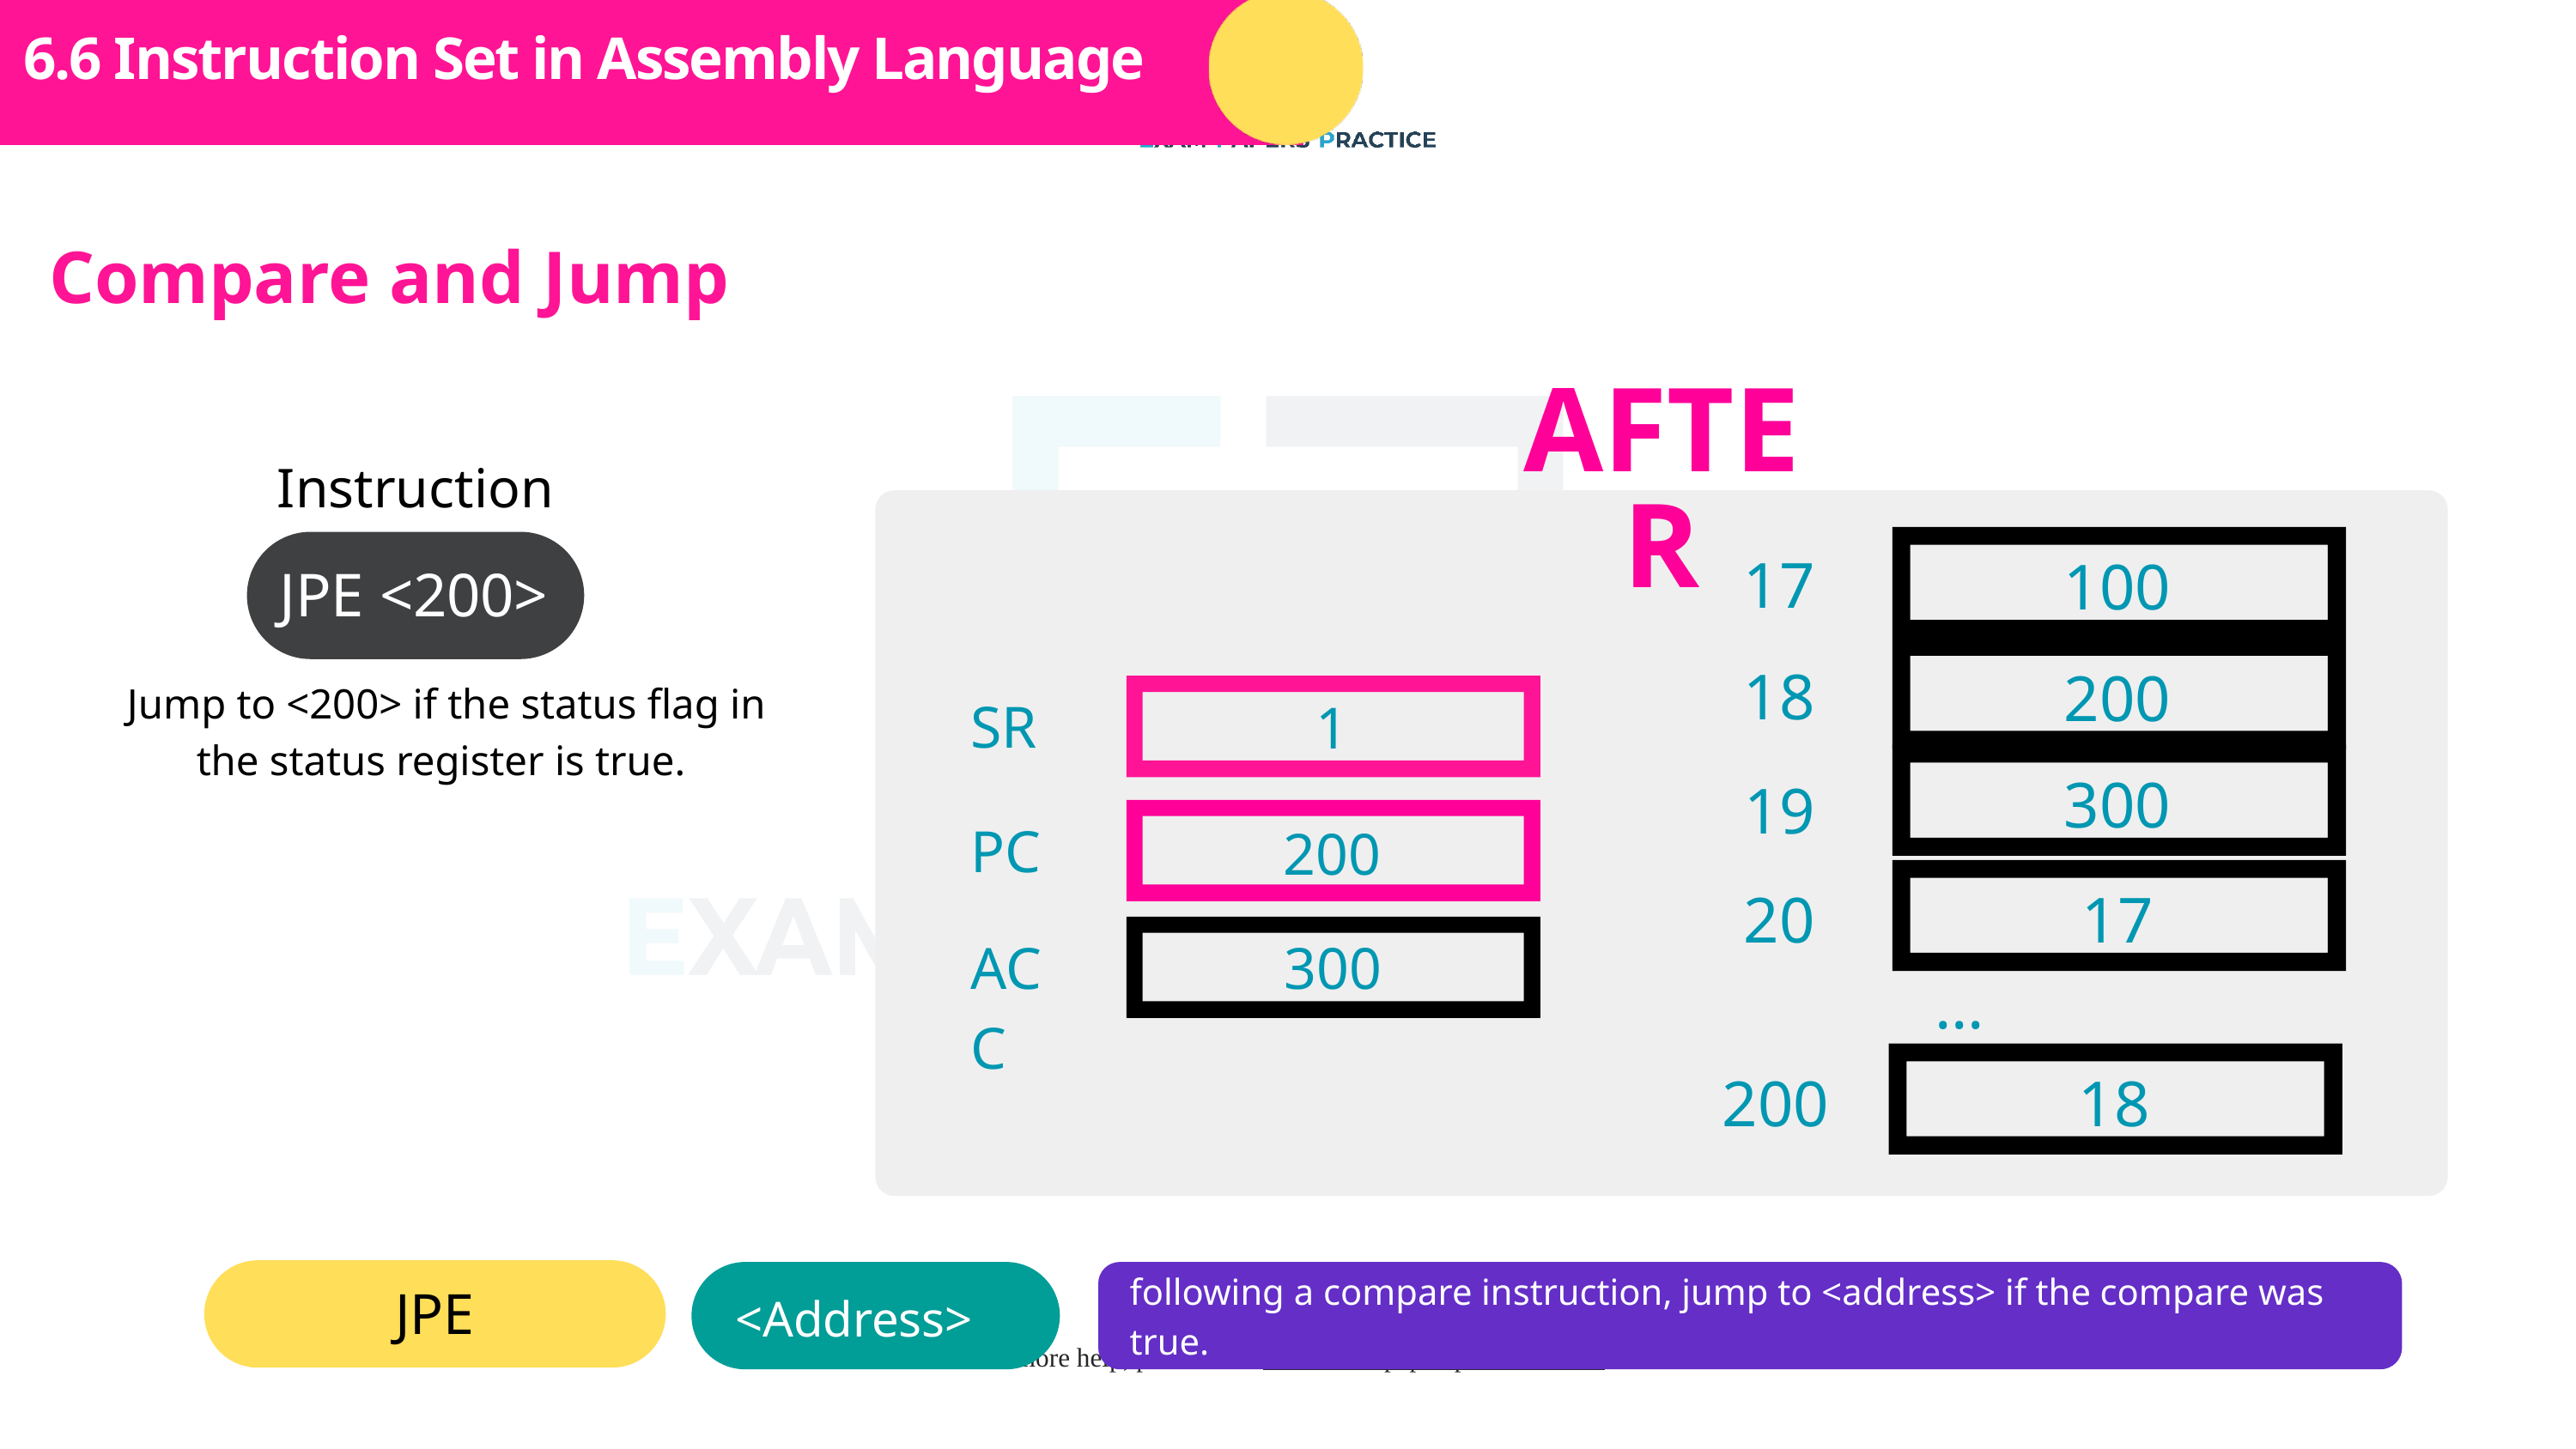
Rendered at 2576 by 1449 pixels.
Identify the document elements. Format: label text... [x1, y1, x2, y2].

text_box Jump to <200> if the status flag in the status register is true. [110, 670, 782, 784]
text_box Instruction [48, 443, 782, 518]
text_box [874, 489, 2449, 1197]
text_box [1892, 859, 2347, 972]
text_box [1097, 1261, 2403, 1370]
text_box AFTER [1485, 379, 1838, 489]
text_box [204, 1259, 666, 1368]
text_box Compare and Jump [48, 217, 1413, 318]
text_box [1126, 675, 1541, 778]
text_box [1126, 916, 1541, 1019]
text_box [1892, 744, 2347, 857]
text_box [1892, 526, 2347, 637]
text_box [246, 531, 585, 660]
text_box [1888, 1042, 2343, 1155]
text_box [1304, 0, 1364, 145]
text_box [690, 1261, 1060, 1370]
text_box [1892, 637, 2347, 744]
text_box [0, 0, 1304, 146]
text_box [1126, 799, 1541, 902]
